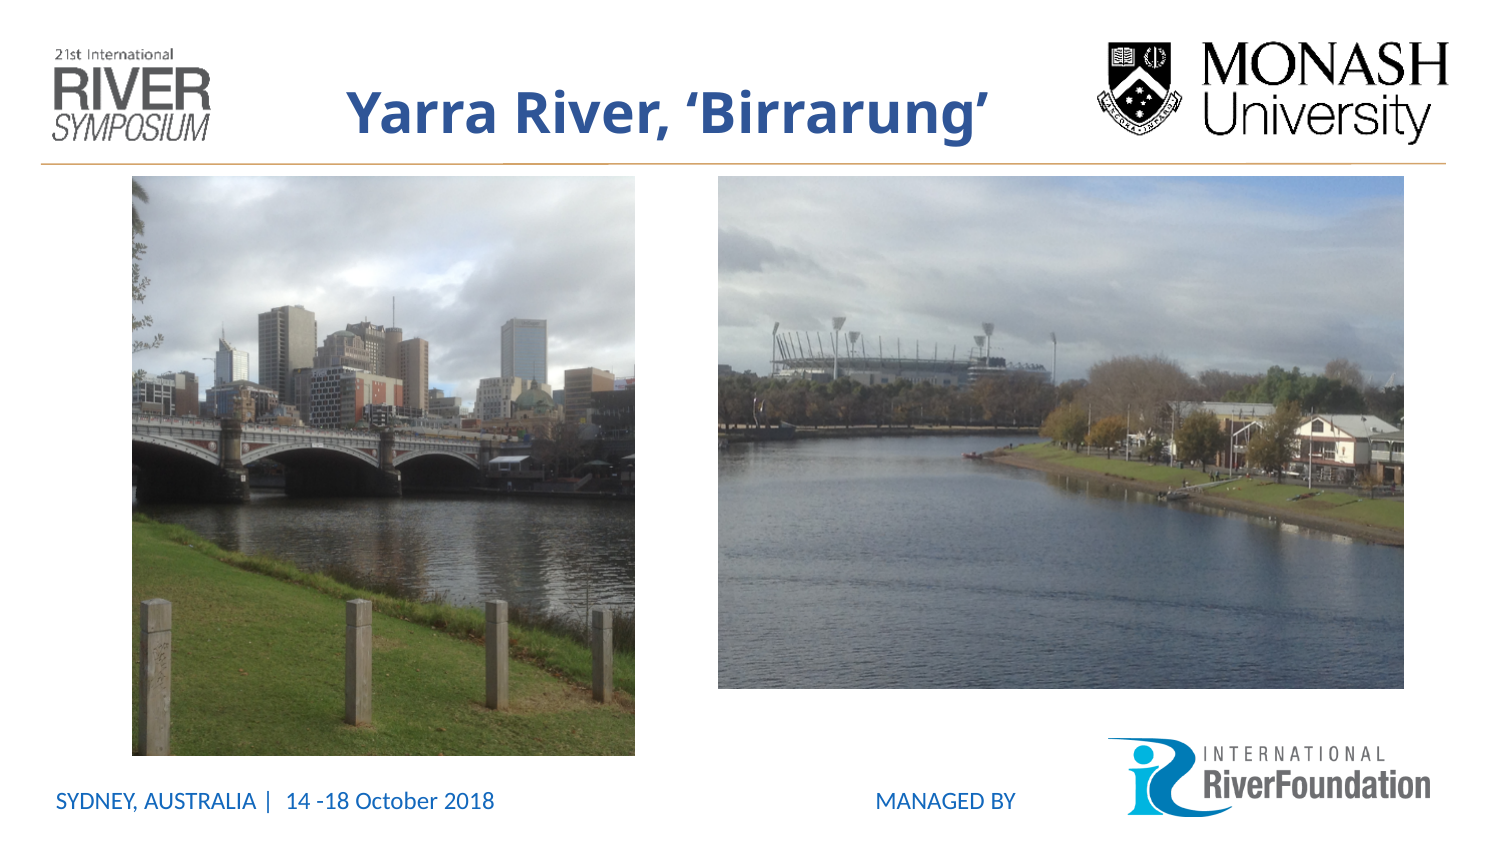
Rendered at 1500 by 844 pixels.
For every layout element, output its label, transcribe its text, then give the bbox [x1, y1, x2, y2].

picture [1108, 738, 1176, 817]
text_box SYDNEY, AUSTRALIA | 14 -18 October 2018 [40, 777, 713, 823]
picture [40, 165, 635, 756]
text_box Yarra River, ‘Birrarung’ [274, 44, 1062, 154]
picture [1092, 33, 1459, 150]
text_box MANAGED BY [860, 777, 1072, 823]
picture [1165, 738, 1430, 817]
picture [718, 176, 1404, 689]
picture [40, 0, 225, 163]
